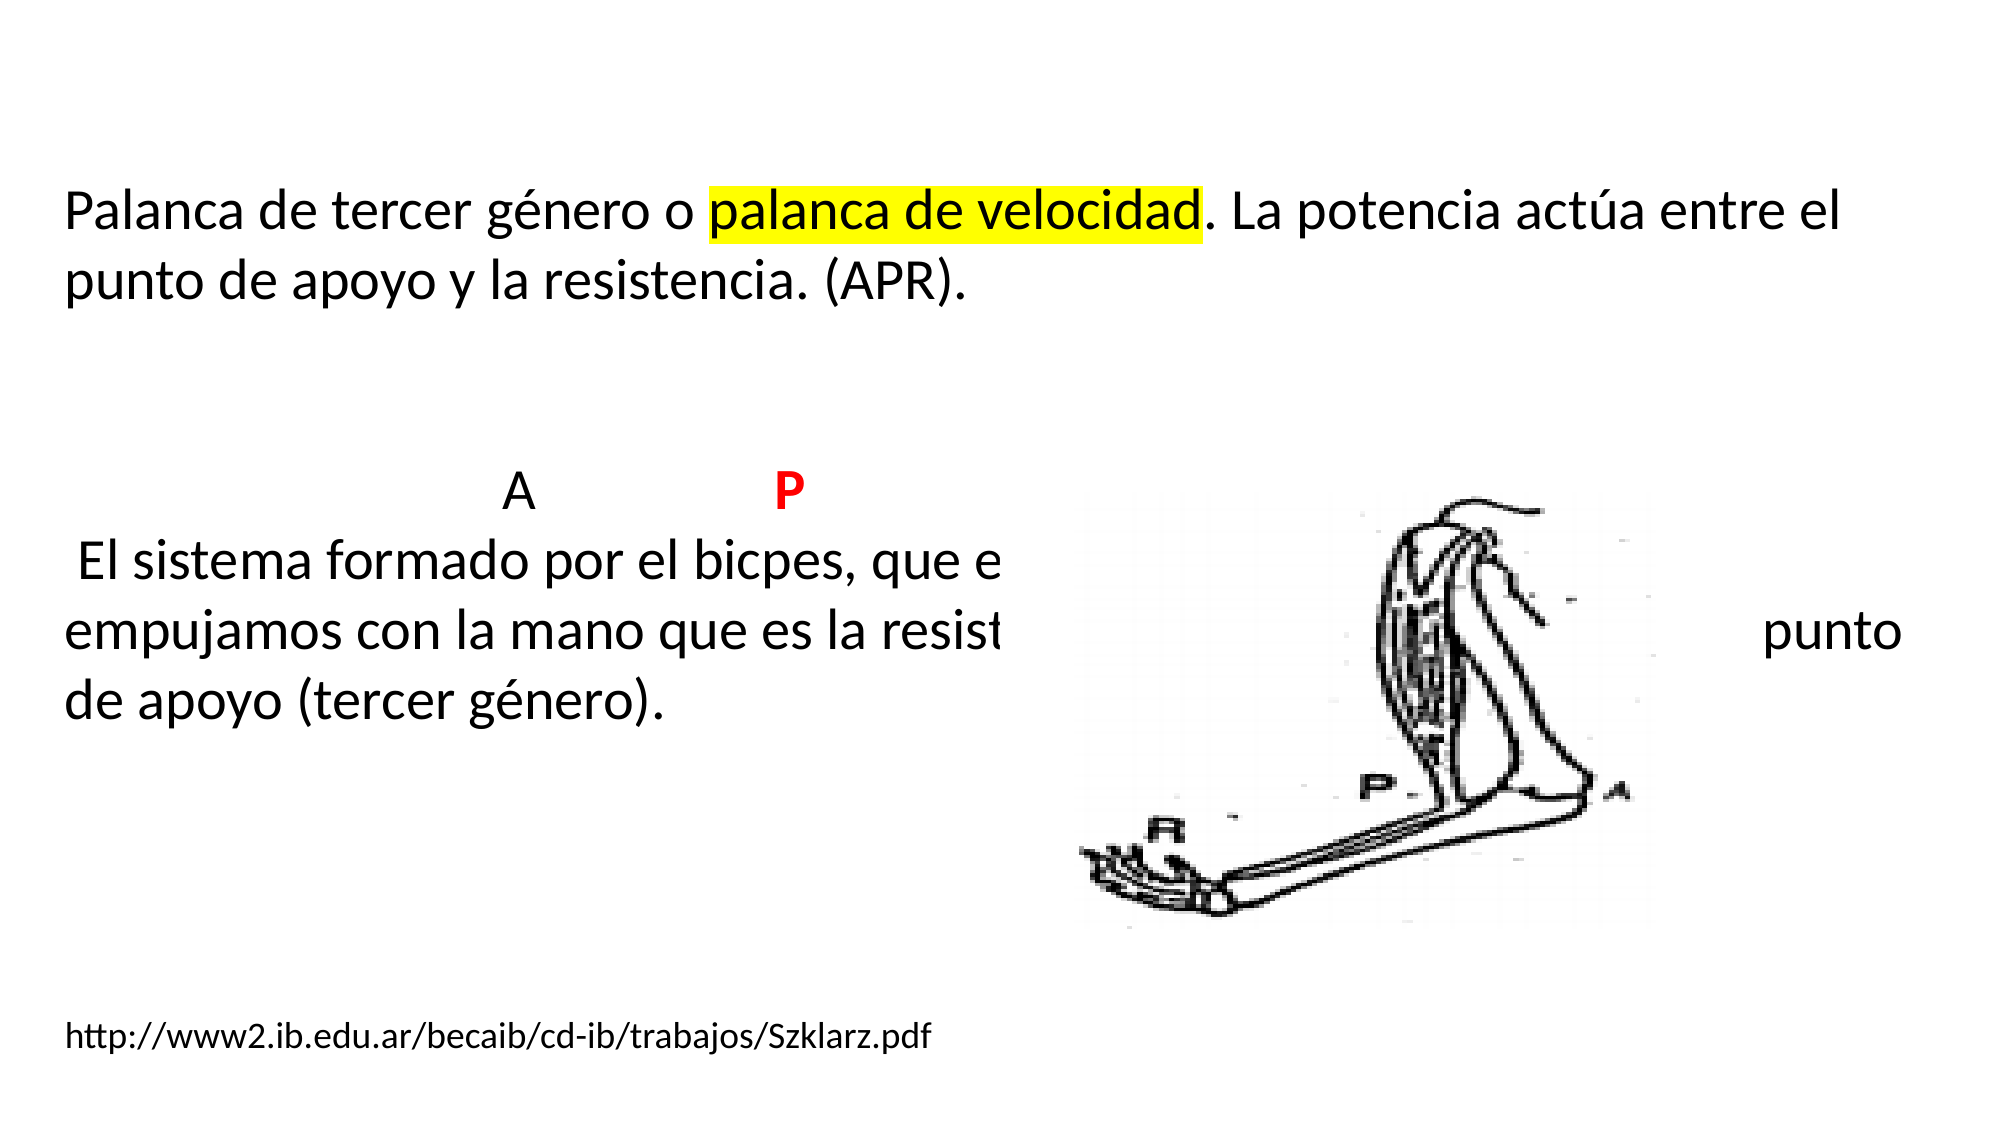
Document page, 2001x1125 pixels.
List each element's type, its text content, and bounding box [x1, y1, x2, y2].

text_box Palanca de tercer género o palanca de velocidad. La potencia actúa entre el punto de apoyo y la resistencia. (APR). A P R El sistema formado por el bicpes, que ejerce la fuerza, el objeto que empujamos con la mano que es la resistencia y el codo que actúa como punto de apoyo (tercer género). http://www2.ib.edu.ar/becaib/cd-ib/trabajos/Szklarz.pdf [50, 163, 1950, 1125]
picture [999, 426, 1748, 1098]
